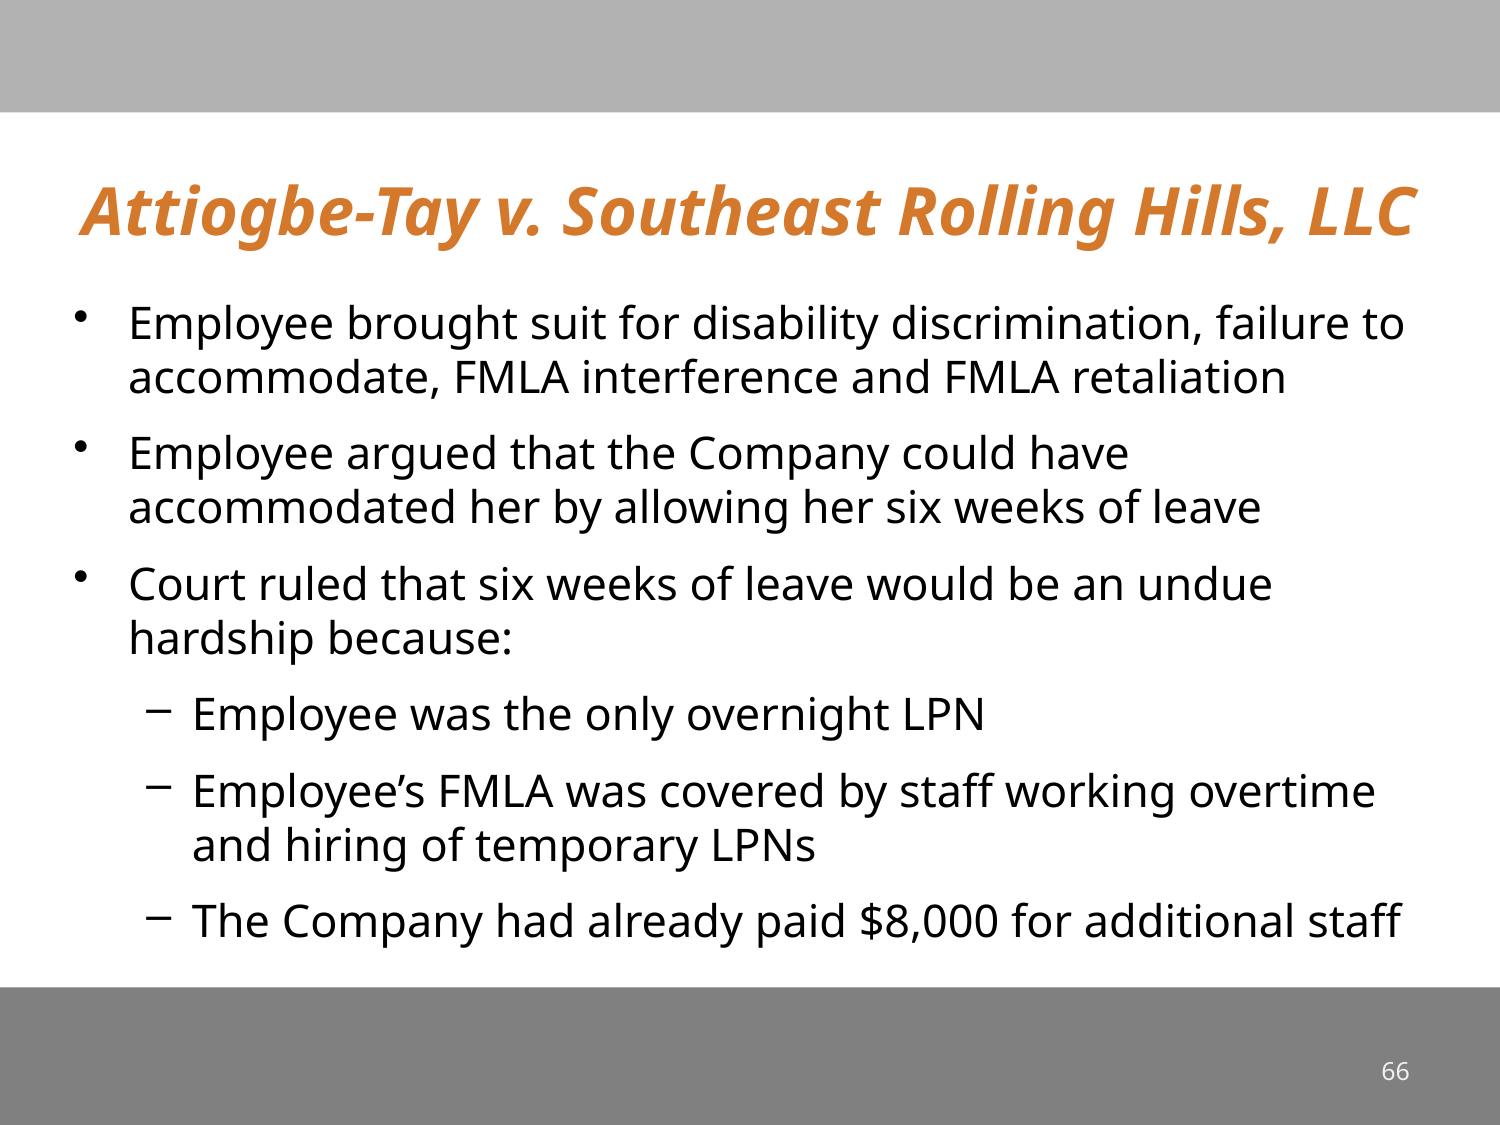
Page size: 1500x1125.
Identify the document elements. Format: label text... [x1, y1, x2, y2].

slide_number 66 [1074, 1042, 1425, 1103]
list Employee brought suit for disability discrimination, failure to accommodate, FMLA interference and FMLA retaliation Employee argued that the Company could have accommodated her by allowing her six weeks of leave Court ruled that six weeks of leave would be an undue hardship because: Employee was the only overnight LPN Employee’s FMLA was covered by staff working overtime and hiring of temporary LPNs The Company had already paid $8,000 for additional staff [43, 286, 1482, 967]
title Attiogbe-Tay v. Southeast Rolling Hills, LLC [0, 158, 1500, 260]
